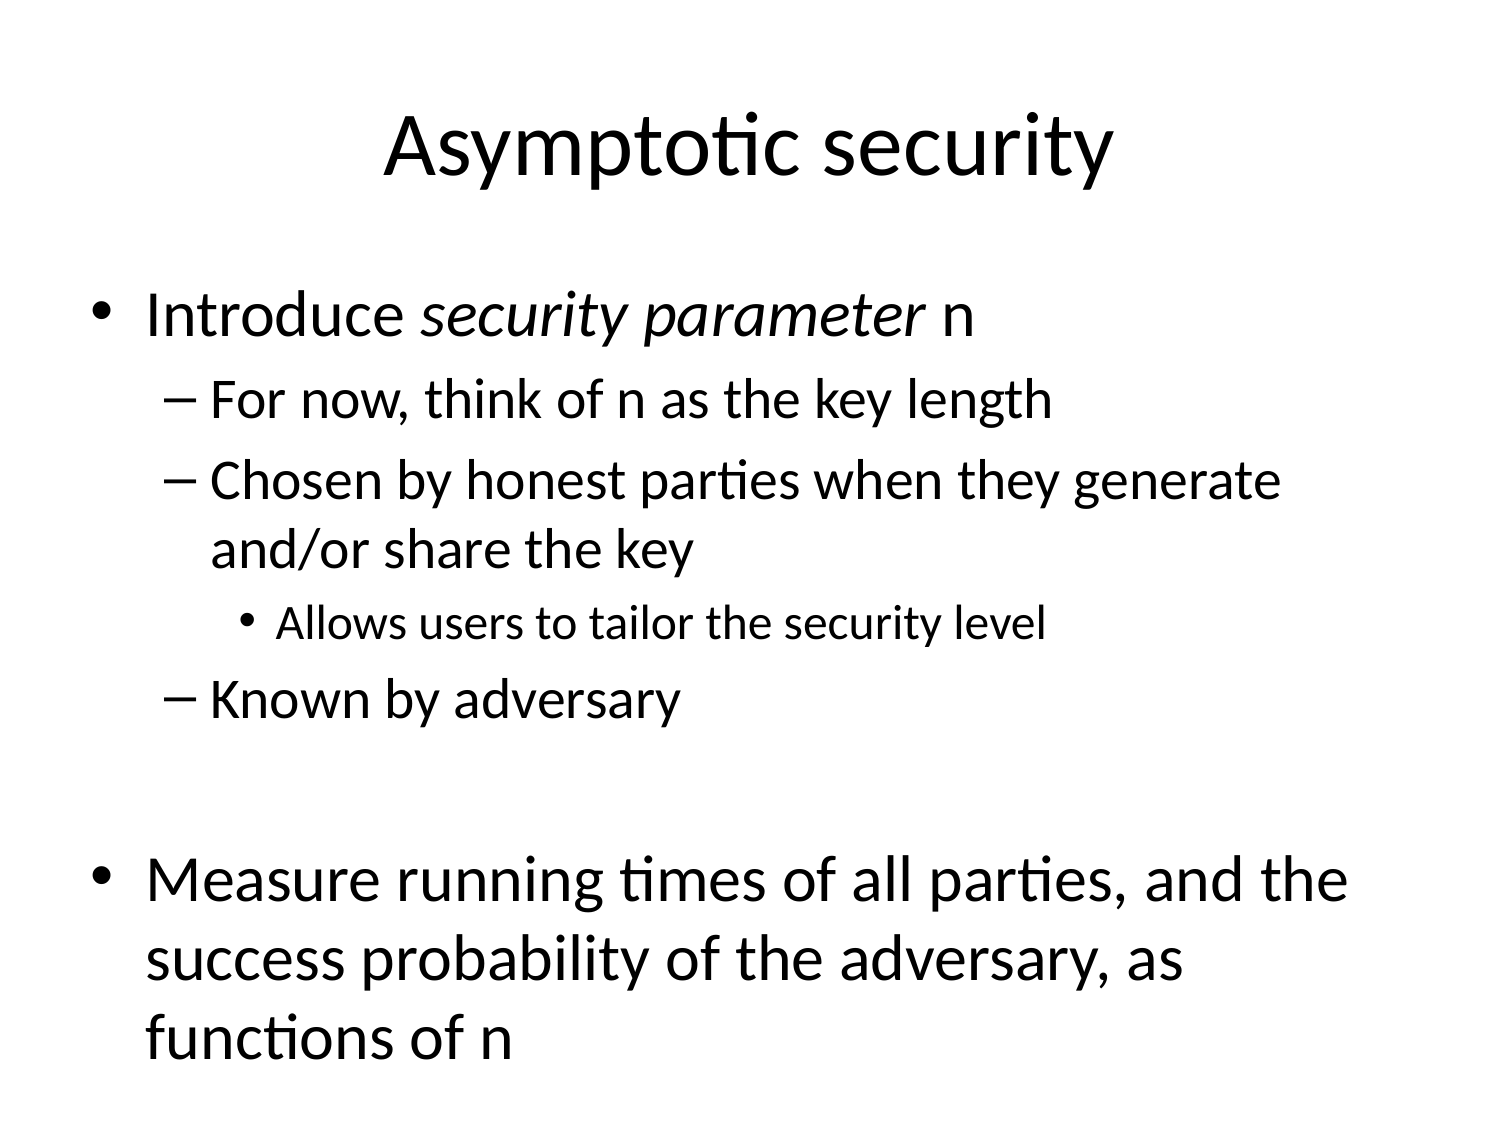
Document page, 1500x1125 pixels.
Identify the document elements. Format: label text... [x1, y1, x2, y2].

title Asymptotic security [75, 45, 1425, 233]
list Introduce security parameter n For now, think of n as the key length Chosen by honest parties when they generate and/or share the key Allows users to tailor the security level Known by adversary Measure running times of all parties, and the success probability of the adversary, as functions of n [75, 262, 1425, 1088]
